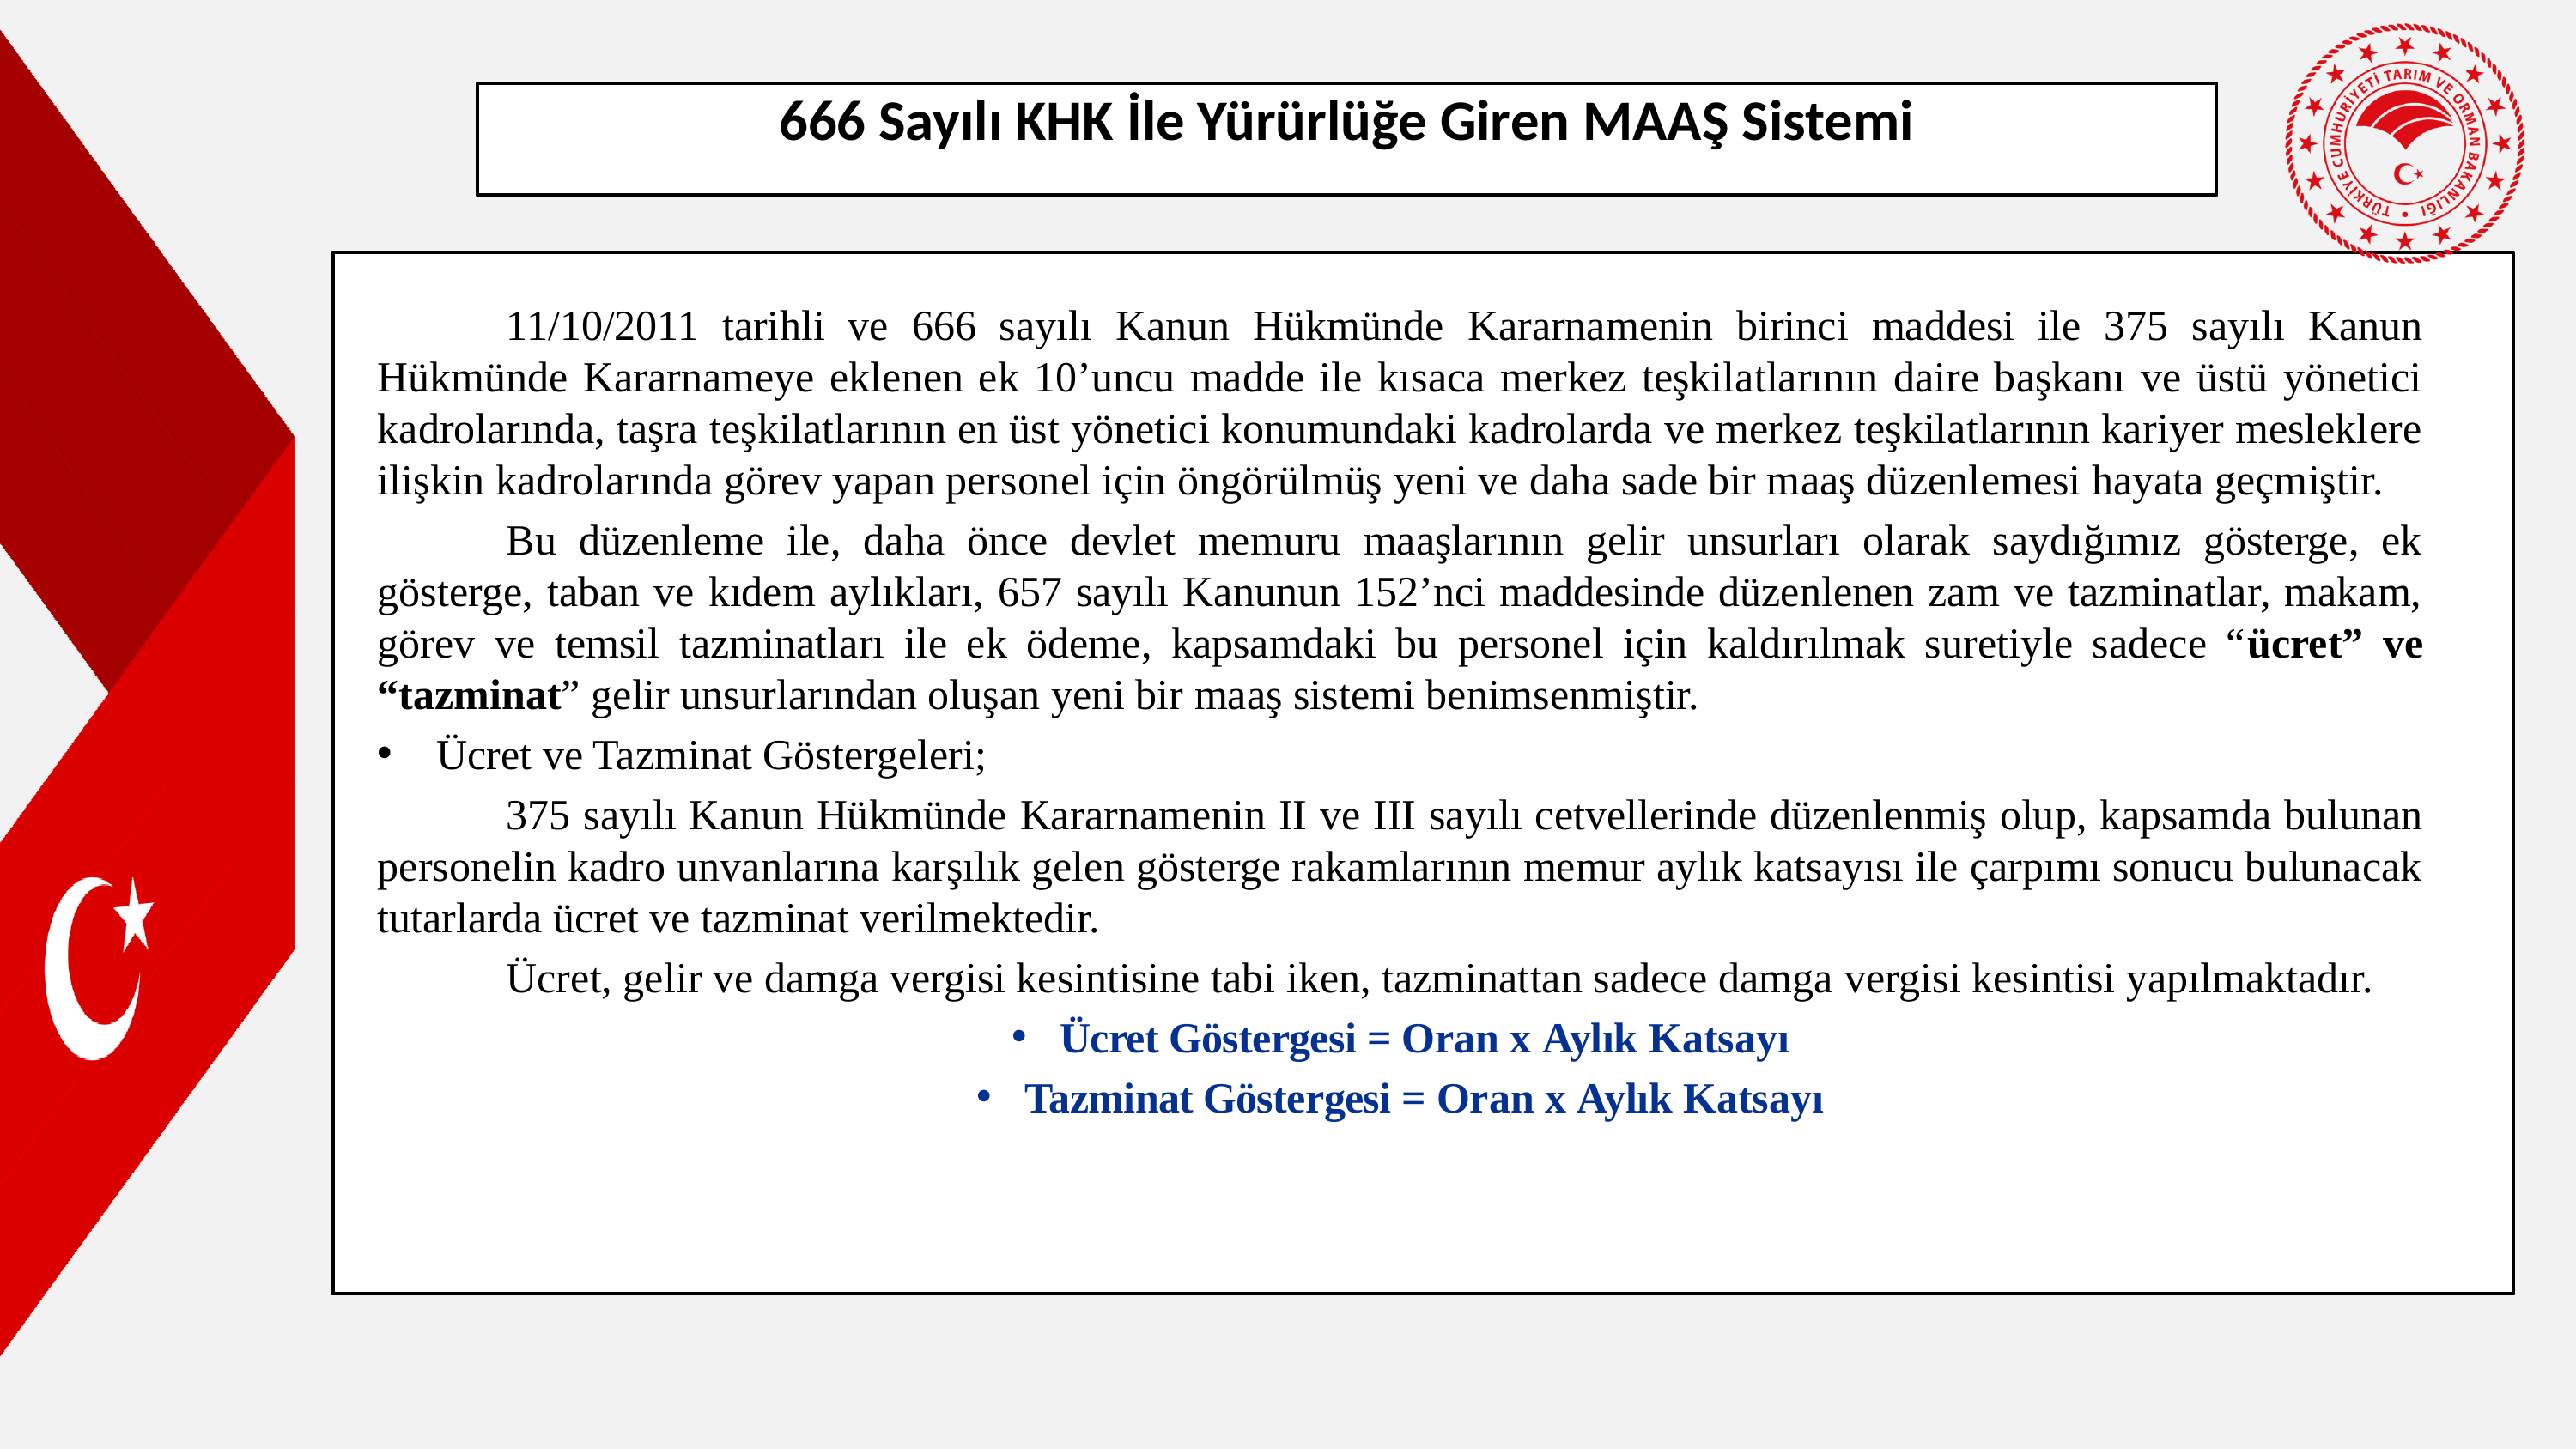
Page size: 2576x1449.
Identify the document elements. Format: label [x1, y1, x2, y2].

text_box [332, 252, 2514, 1294]
text_box [2285, 23, 2524, 264]
text_box [477, 82, 2217, 195]
text_box [0, 0, 295, 1449]
